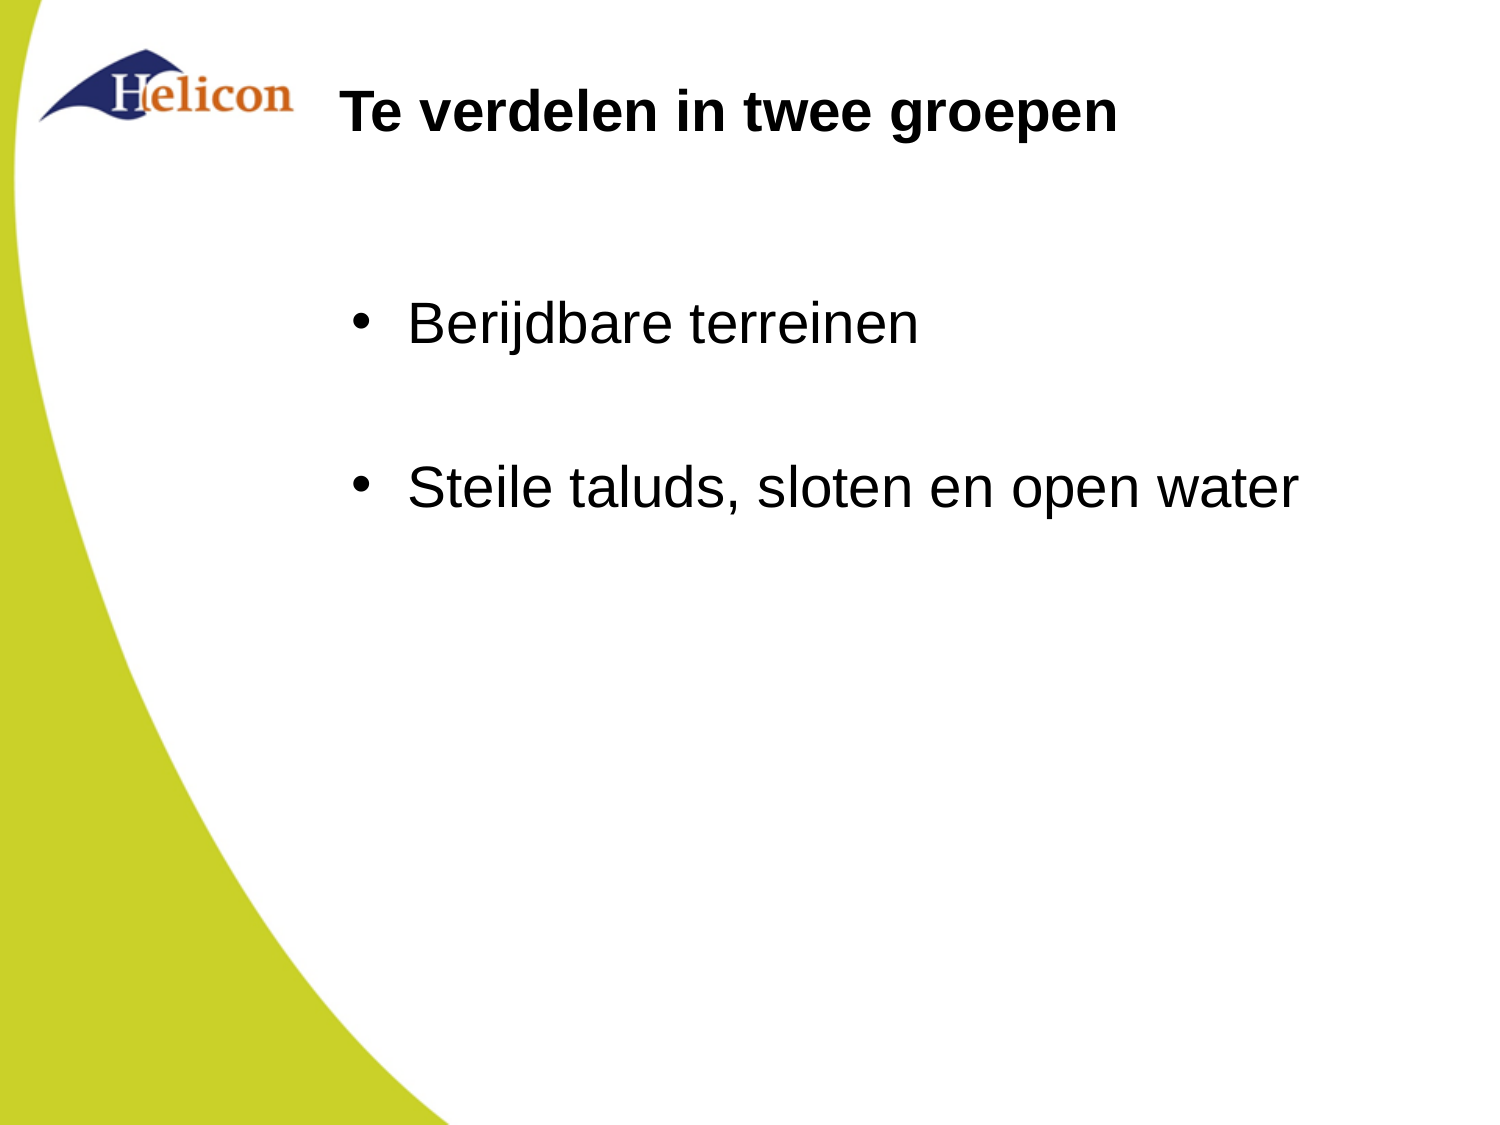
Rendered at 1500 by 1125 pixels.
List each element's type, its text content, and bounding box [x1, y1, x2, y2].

list Berijdbare terreinen Steile taluds, sloten en open water [336, 196, 1425, 1005]
title Te verdelen in twee groepen [324, 54, 1415, 161]
picture [0, 0, 1500, 1125]
